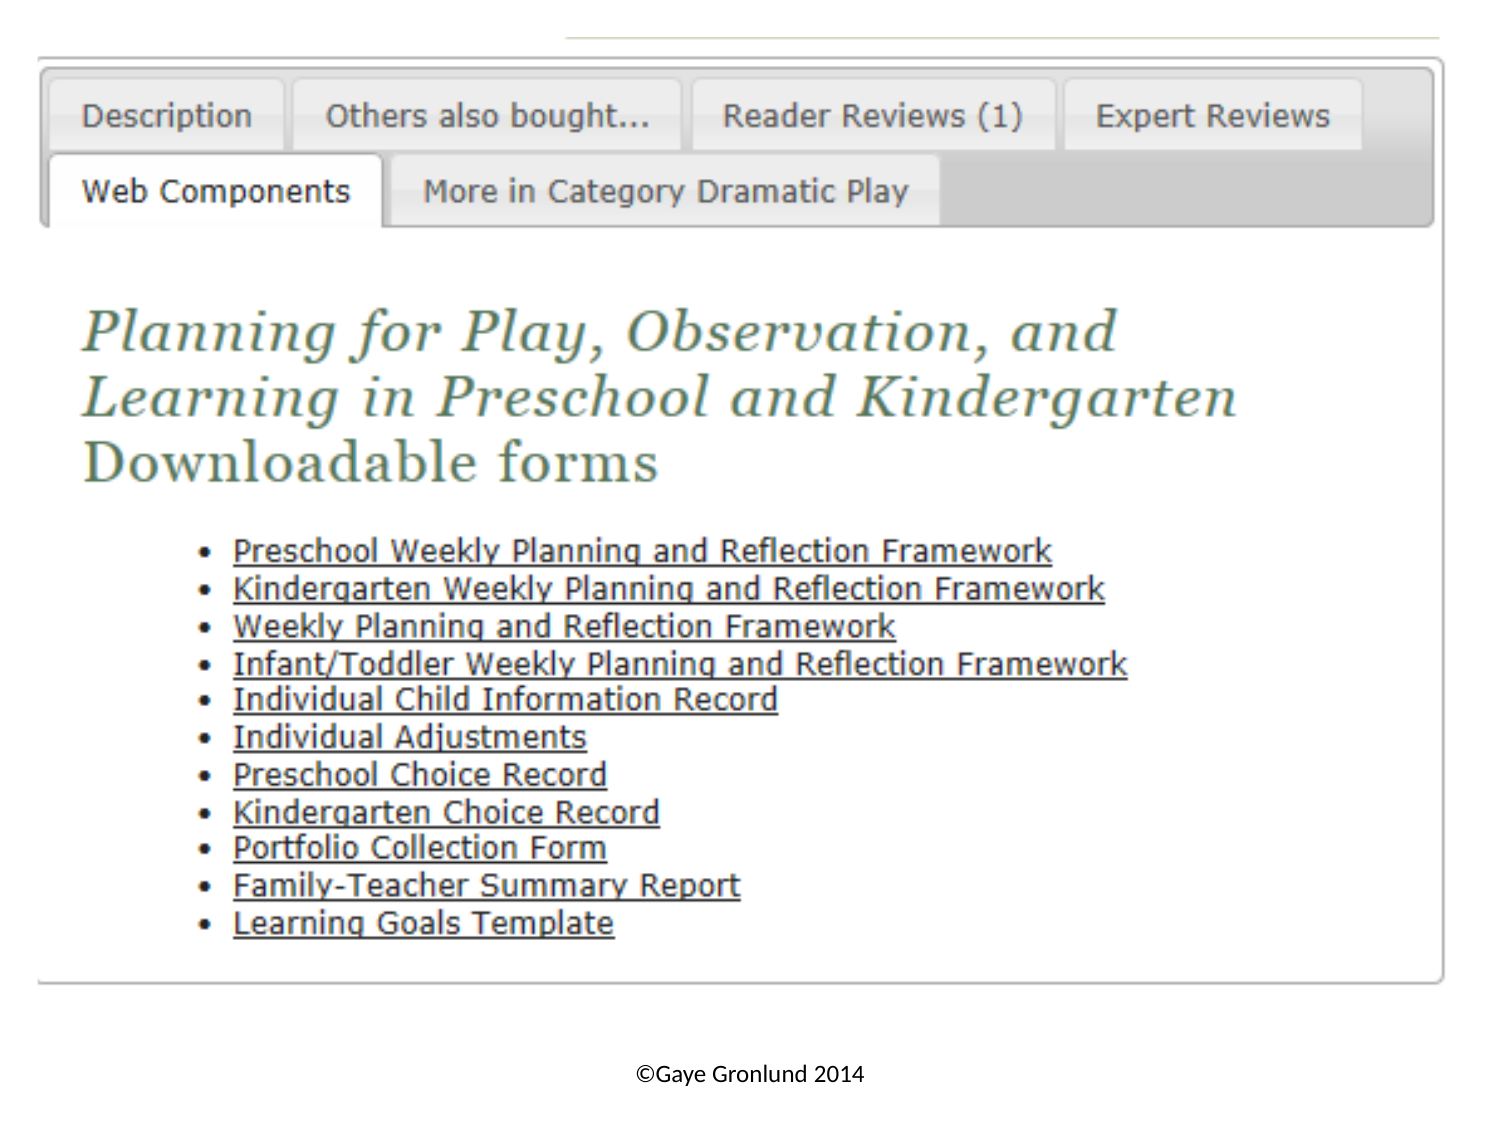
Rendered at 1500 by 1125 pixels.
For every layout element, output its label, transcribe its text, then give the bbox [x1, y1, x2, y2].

footer ©Gaye Gronlund 2014 [512, 1042, 988, 1103]
picture [37, 37, 1463, 1007]
